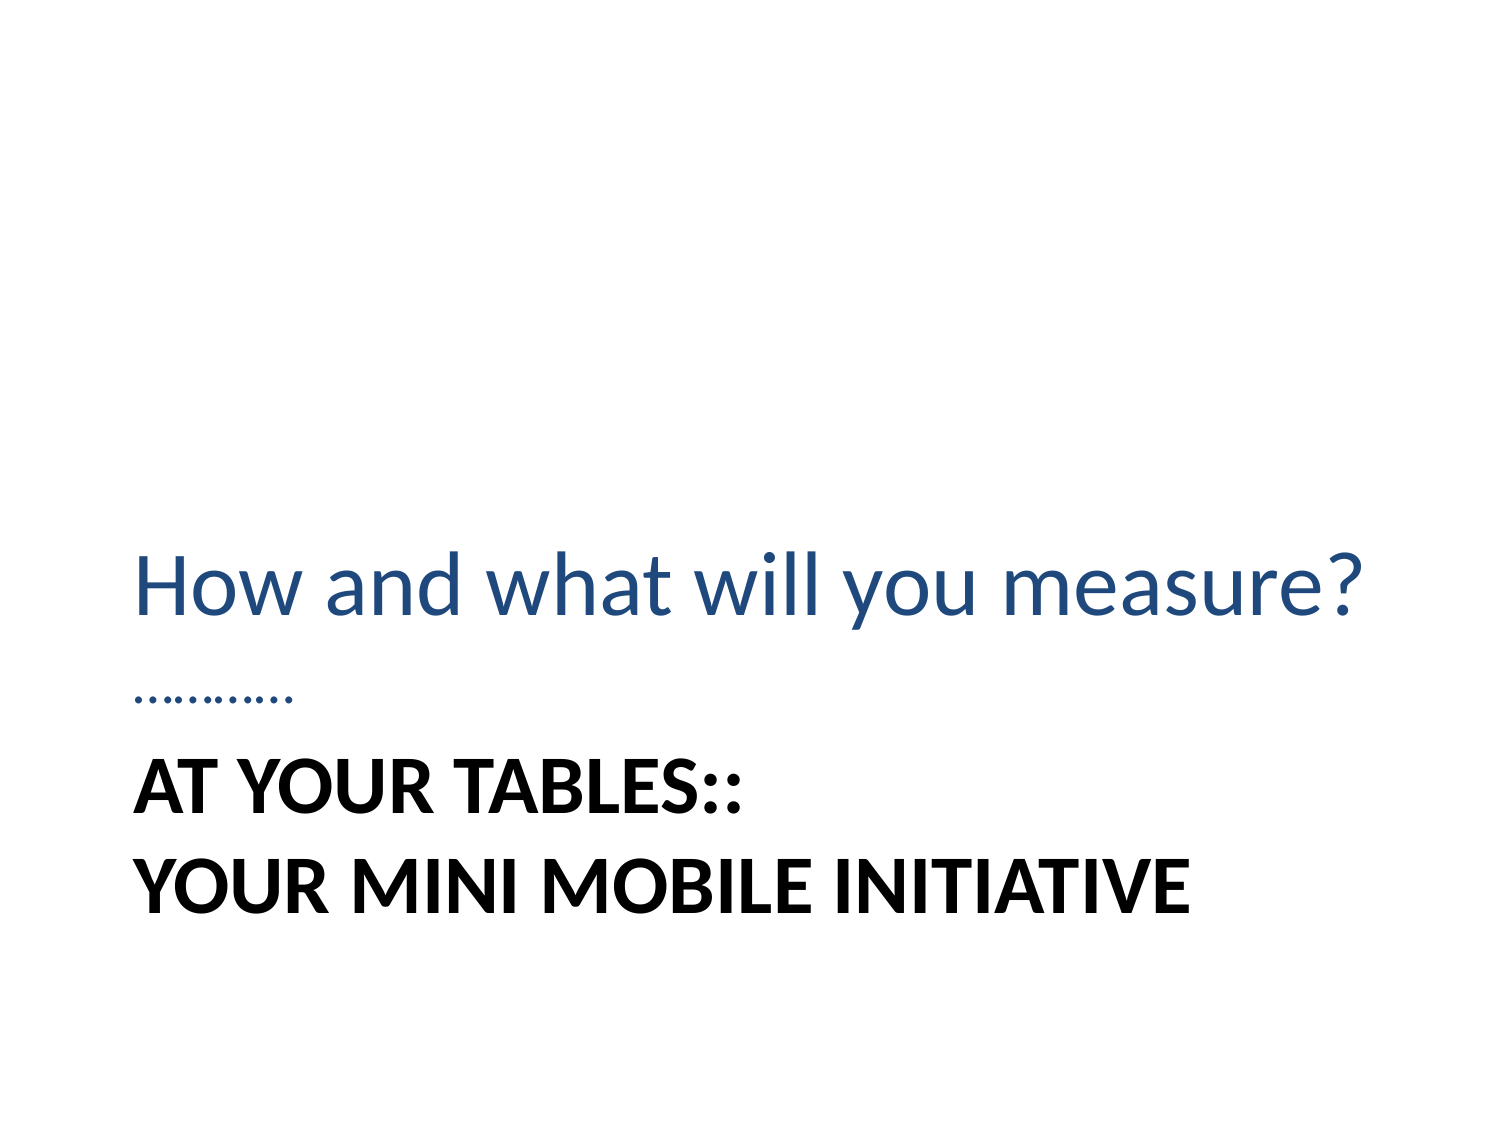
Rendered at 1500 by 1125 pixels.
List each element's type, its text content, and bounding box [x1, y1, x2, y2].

list How and what will you measure? ………… [118, 148, 1394, 723]
title At your tables:: Your mini mobile initiative [118, 723, 1394, 947]
